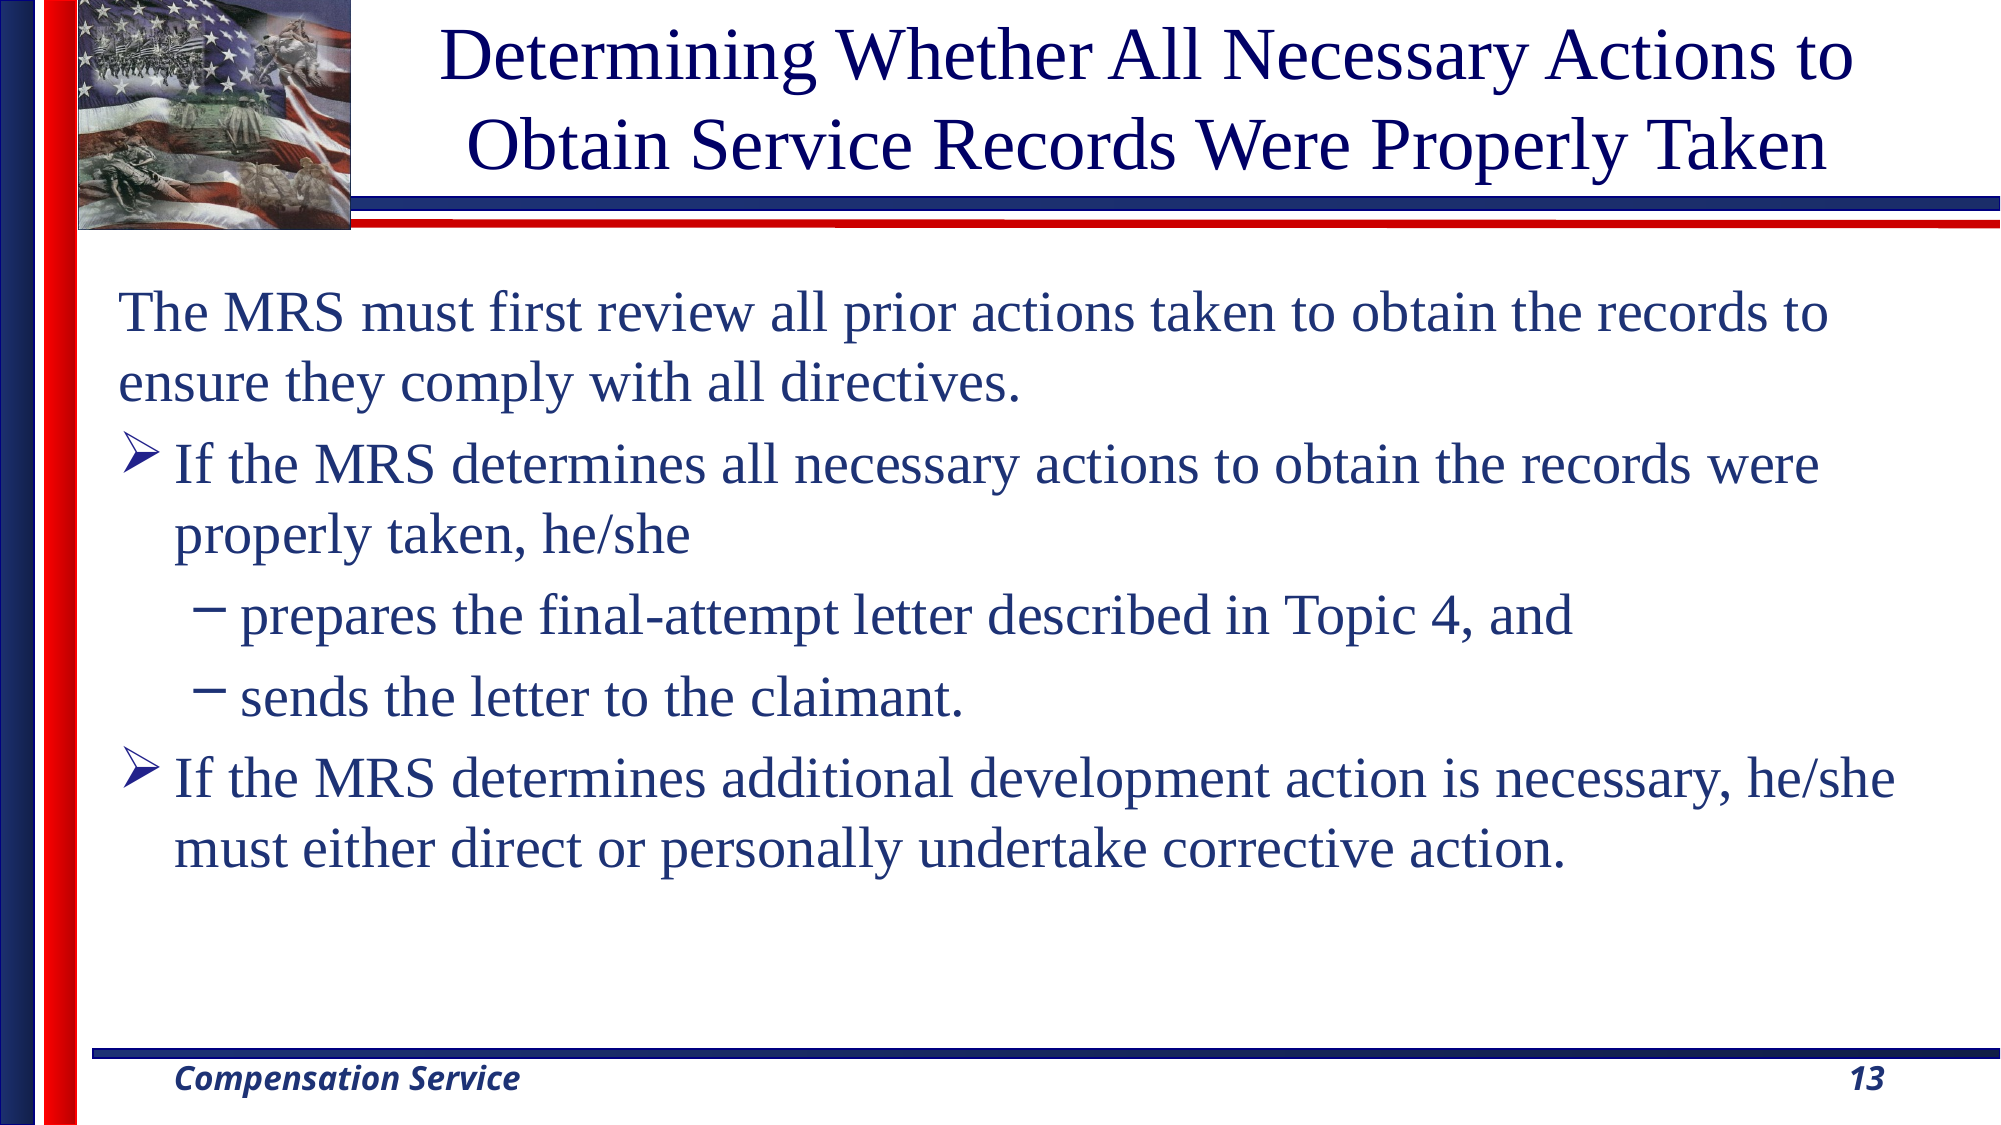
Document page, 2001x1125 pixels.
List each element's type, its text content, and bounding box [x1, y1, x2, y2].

picture [78, 0, 351, 230]
title Determining Whether All Necessary Actions to Obtain Service Records Were Properly Taken [350, 0, 1946, 190]
list The MRS must first review all prior actions taken to obtain the records to ensure they comply with all directives. If the MRS determines all necessary actions to obtain the records were properly taken, he/she prepares the final-attempt letter described in Topic 4, and sends the letter to the claimant. If the MRS determines additional development action is necessary, he/she must either direct or personally undertake corrective action. [103, 266, 1943, 966]
slide_number 13 [1733, 1042, 2000, 1118]
